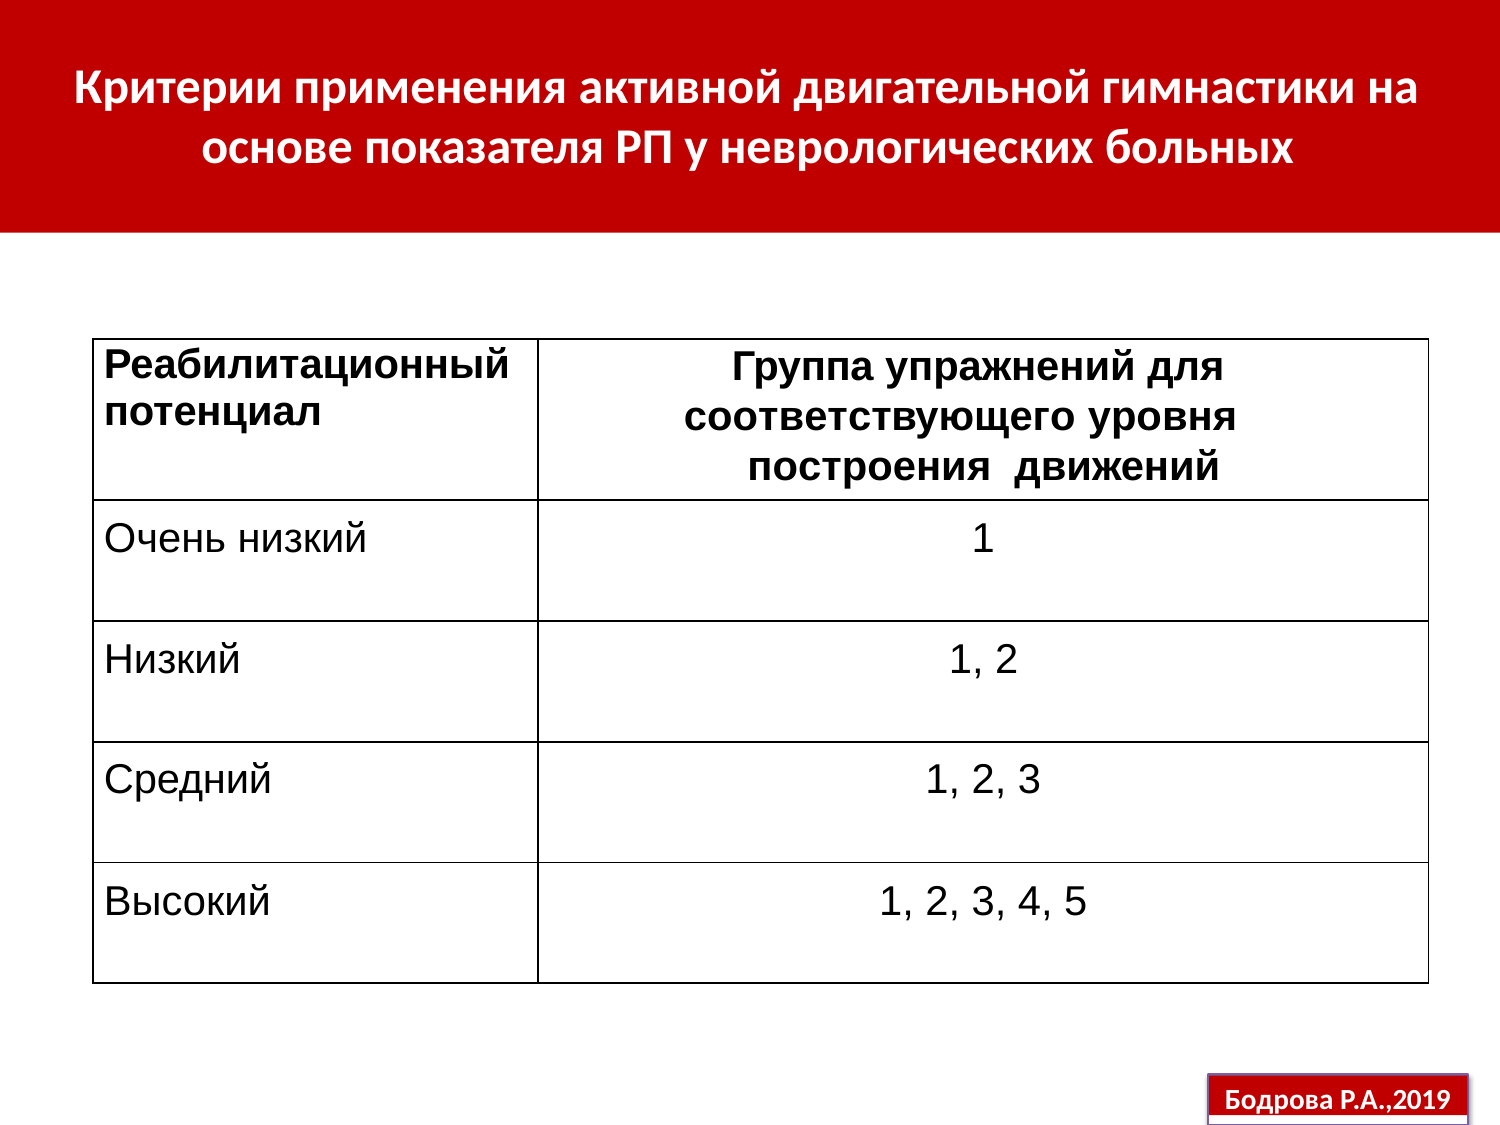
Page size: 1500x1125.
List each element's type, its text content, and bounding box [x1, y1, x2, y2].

title Критерии применения активной двигательной гимнастики на основе показателя РП у неврологических больных [56, 2, 1444, 241]
table_cell 1, 2, 3 [539, 743, 1428, 862]
table_cell Низкий [94, 622, 537, 741]
table_cell 1 [539, 501, 1428, 620]
text_box [1208, 1074, 1469, 1125]
table_cell 1, 2 [539, 622, 1428, 741]
table_header Группа упражнений для соответствующего уровня построения движений [539, 340, 1428, 499]
table_cell 1, 2, 3, 4, 5 [539, 863, 1428, 982]
text_box [0, 0, 1500, 233]
table_cell Высокий [94, 863, 537, 982]
table_cell Средний [94, 743, 537, 862]
text_box Бодрова Р.А.,2019 [1209, 1075, 1468, 1116]
table_header Реабилитационный потенциал [94, 340, 537, 499]
text_box [1199, 1069, 1477, 1125]
table_cell Очень низкий [94, 501, 537, 620]
